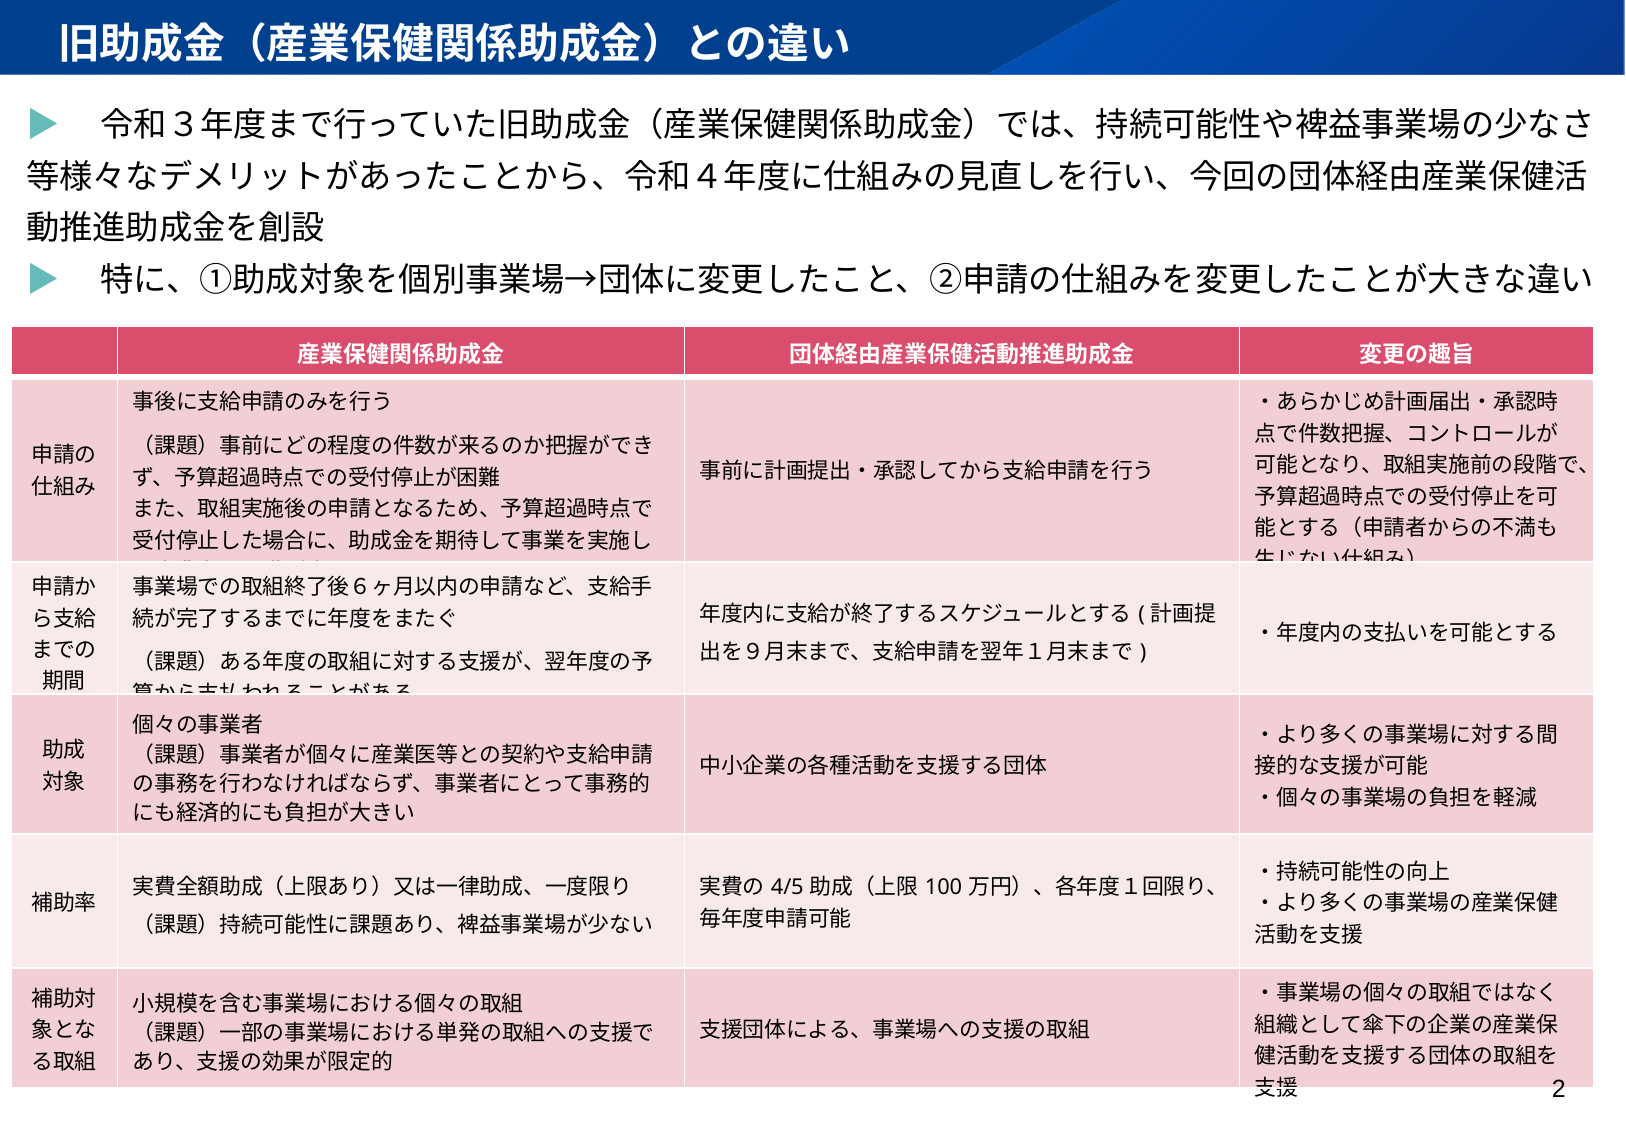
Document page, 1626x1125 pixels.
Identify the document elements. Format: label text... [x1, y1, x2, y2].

table_header [12, 327, 117, 374]
table_cell ・年度内の支払いを可能とする [1240, 563, 1593, 693]
table_cell 事後に支給申請のみを行う （課題）事前にどの程度の件数が来るのか把握ができず、予算超過時点での受付停止が困難 また、取組実施後の申請となるため、予算超過時点で受付停止した場合に、助成金を期待して事業を実施した事業者に不満が生じるおそれ [118, 380, 684, 561]
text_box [0, 0, 1625, 75]
slide_number 2 [1462, 1072, 1566, 1118]
table_cell ・あらかじめ計画届出・承認時点で件数把握、コントロールが可能となり、取組実施前の段階で、予算超過時点での受付停止を可能とする（申請者からの不満も生じない仕組み） [1240, 380, 1593, 561]
table_cell 個々の事業者 （課題）事業者が個々に産業医等との契約や支給申請の事務を行わなければならず、事業者にとって事務的にも経済的にも負担が大きい [118, 695, 684, 833]
table_cell 事業場での取組終了後６ヶ月以内の申請など、支給手続が完了するまでに年度をまたぐ （課題）ある年度の取組に対する支援が、翌年度の予算から支払われることがある [118, 563, 684, 693]
table_cell ・持続可能性の向上 ・より多くの事業場の産業保健活動を支援 [1240, 835, 1593, 967]
table_cell 実費全額助成（上限あり）又は一律助成、一度限り （課題）持続可能性に課題あり、裨益事業場が少ない [118, 835, 684, 967]
table_cell 申請の仕組み [12, 380, 117, 561]
table_cell ・より多くの事業場に対する間接的な支援が可能 ・個々の事業場の負担を軽減 [1240, 695, 1593, 833]
table_cell ・事業場の個々の取組ではなく組織として傘下の企業の産業保健活動を支援する団体の取組を支援 [1240, 969, 1593, 1087]
table_header 団体経由産業保健活動推進助成金 [685, 327, 1239, 374]
table_cell 小規模を含む事業場における個々の取組 （課題）一部の事業場における単発の取組への支援であり、支援の効果が限定的 [118, 969, 684, 1087]
table_cell 年度内に支給が終了するスケジュールとする(計画提出を９月末まで、支給申請を翌年１月末まで) [685, 563, 1239, 693]
table_cell 支援団体による、事業場への支援の取組 [685, 969, 1239, 1087]
table_cell 実費の4/5助成（上限100万円）、各年度１回限り、毎年度申請可能 [685, 835, 1239, 967]
table_cell 中小企業の各種活動を支援する団体 [685, 695, 1239, 833]
table_cell 補助対象となる取組 [12, 969, 117, 1087]
table_header 変更の趣旨 [1240, 327, 1593, 374]
text_box ▶ 令和３年度まで行っていた旧助成金（産業保健関係助成金）では、持続可能性や裨益事業場の少なさ等様々なデメリットがあったことから、令和４年度に仕組みの見直しを行い、今回の団体経由産業保健活動推進助成金を創設 ▶ 特に、①助成対象を個別事業場→団体に変更したこと、②申請の仕組みを変更したことが大きな違い [12, 84, 1624, 306]
table_cell 補助率 [12, 835, 117, 967]
table_cell 助成 対象 [12, 695, 117, 833]
table_cell 申請から支給までの期間 [12, 563, 117, 693]
table_header 産業保健関係助成金 [118, 327, 684, 374]
table_cell 事前に計画提出・承認してから支給申請を行う [685, 380, 1239, 561]
